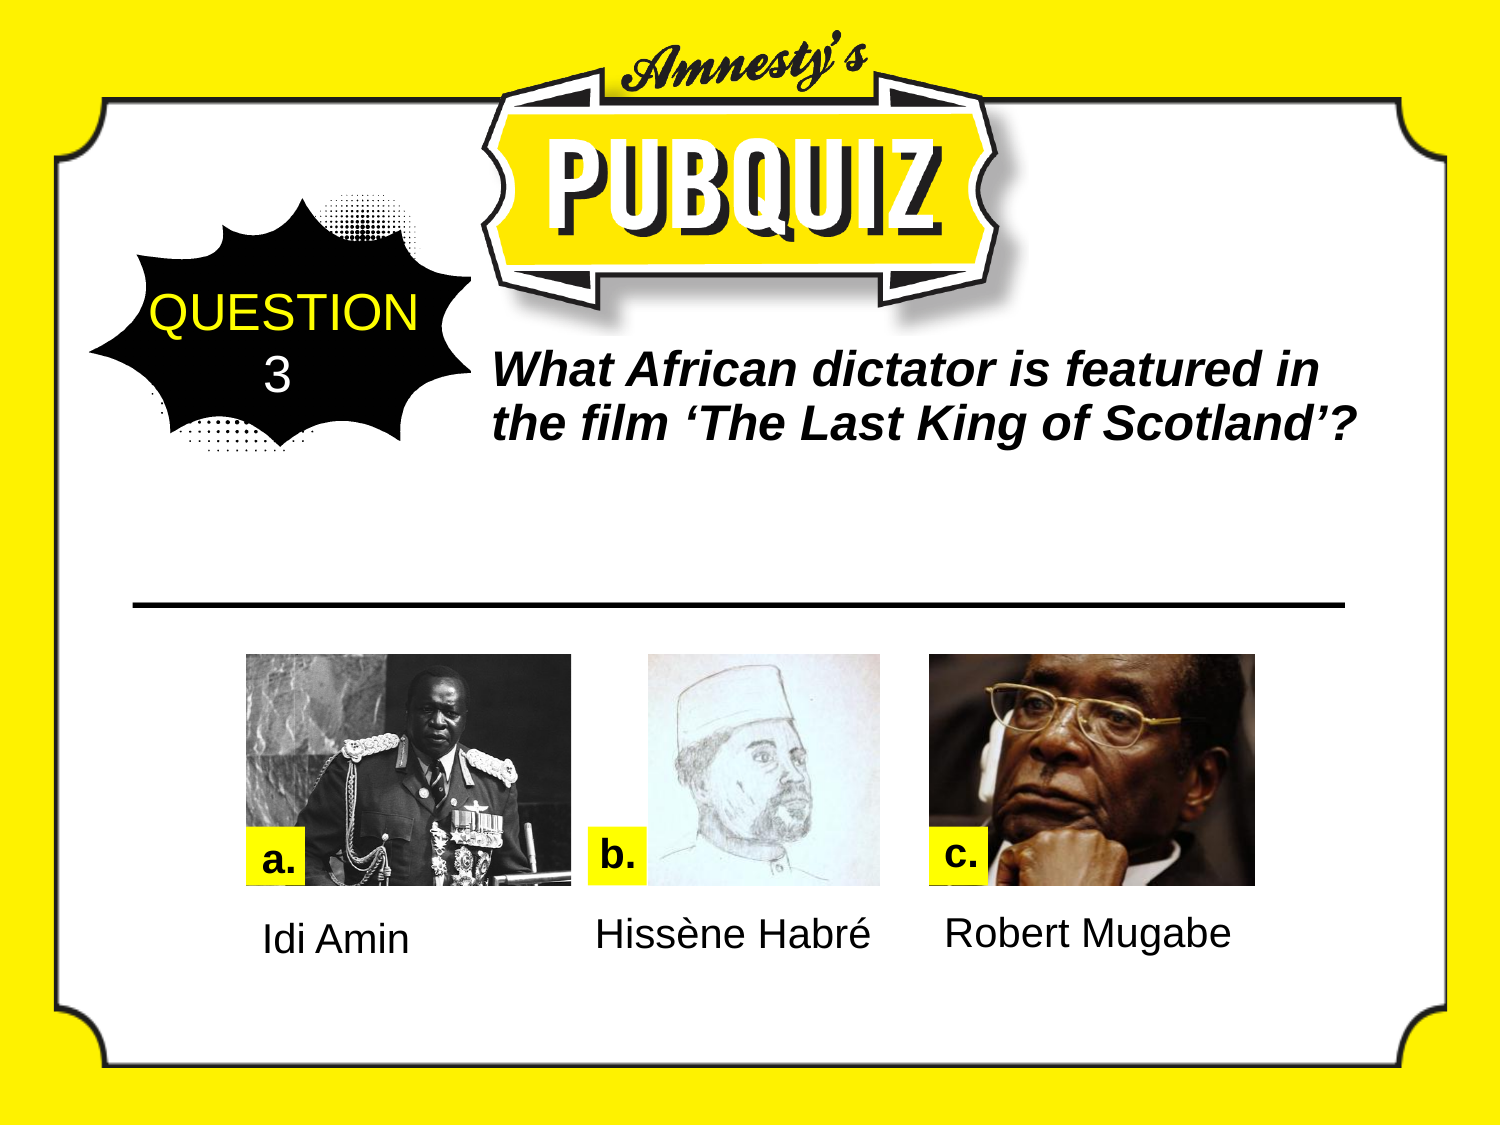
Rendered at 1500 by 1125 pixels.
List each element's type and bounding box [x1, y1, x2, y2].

picture [53, 30, 1448, 1068]
